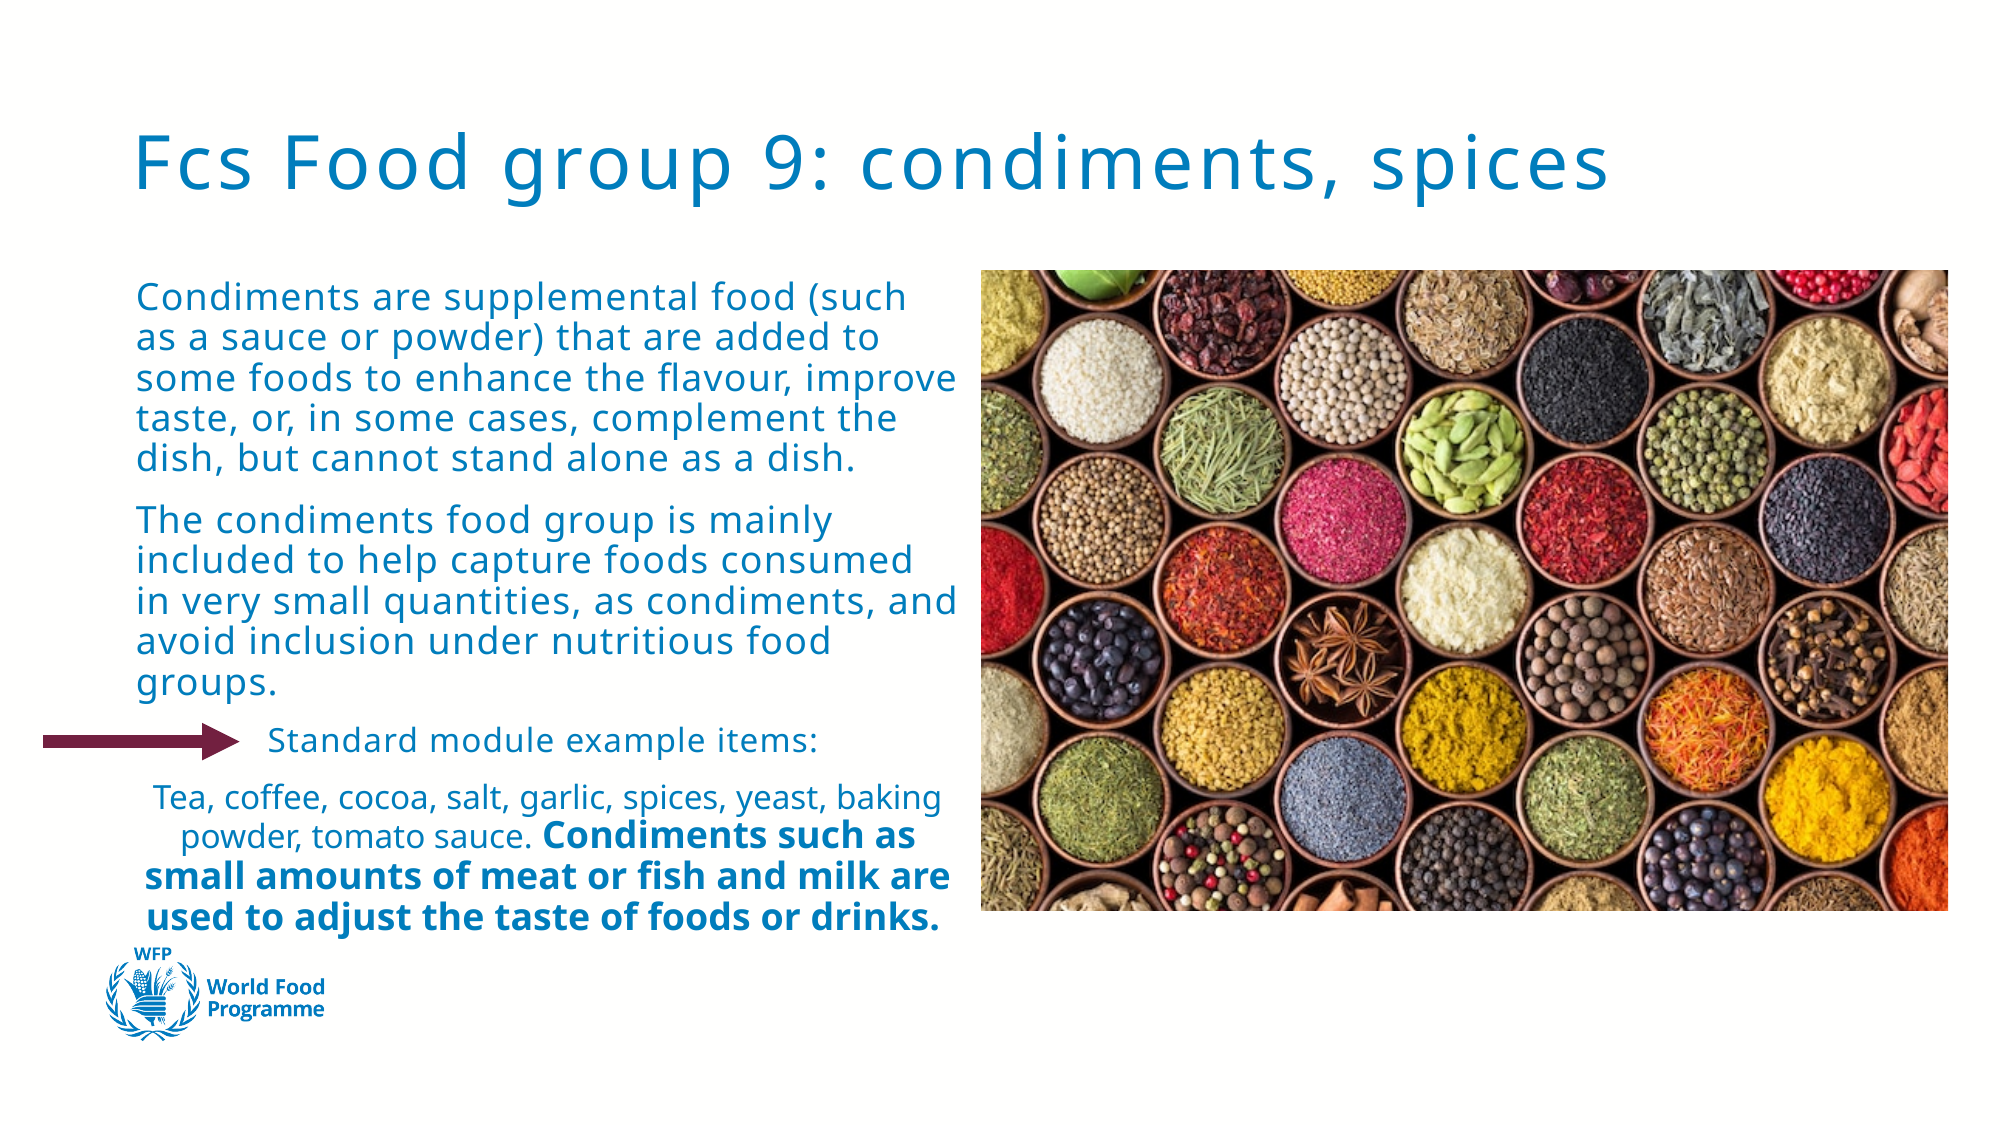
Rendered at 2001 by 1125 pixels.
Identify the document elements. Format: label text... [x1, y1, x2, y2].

picture [82, 928, 350, 1060]
title Fcs Food group 9: condiments, spices [117, 117, 1931, 227]
picture [980, 270, 1949, 911]
text_box Condiments are supplemental food (such as a sauce or powder) that are added to some foods to enhance the flavour, improve taste, or, in some cases, complement the dish, but cannot stand alone as a dish. The condiments food group is mainly included to help capture foods consumed in very small quantities, as condiments, and avoid inclusion under nutritious food groups. Standard module example items: Tea, coffee, cocoa, salt, garlic, spices, yeast, baking powder, tomato sauce. Condiments such as small amounts of meat or fish and milk are used to adjust the taste of foods or drinks. [121, 270, 976, 912]
